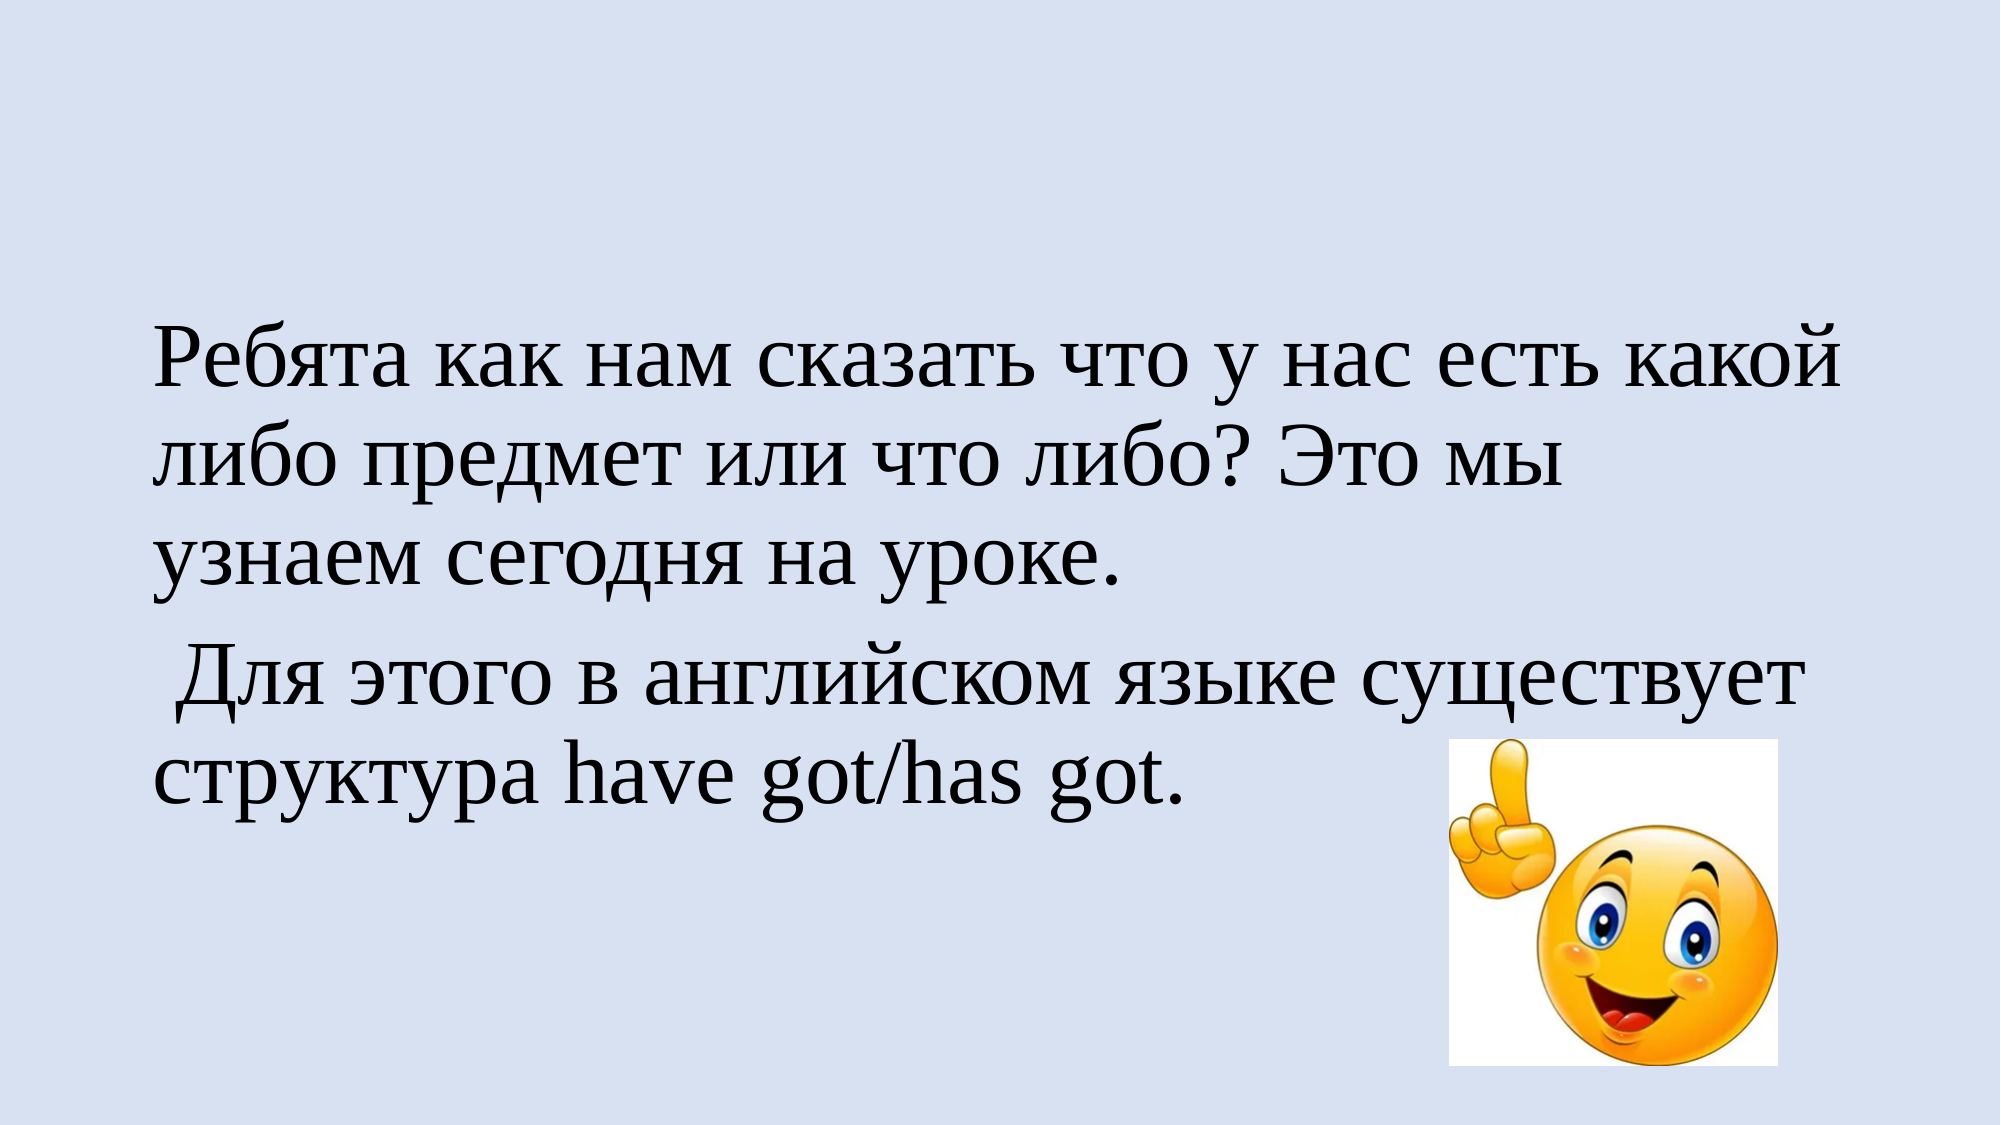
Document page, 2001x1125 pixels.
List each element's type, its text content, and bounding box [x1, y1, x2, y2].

picture [1449, 739, 1778, 1066]
list Ребята как нам сказать что у нас есть какой либо предмет или что либо? Это мы узнаем сегодня на уроке. Для этого в английском языке существует структура have got/has got. [137, 299, 1863, 1014]
